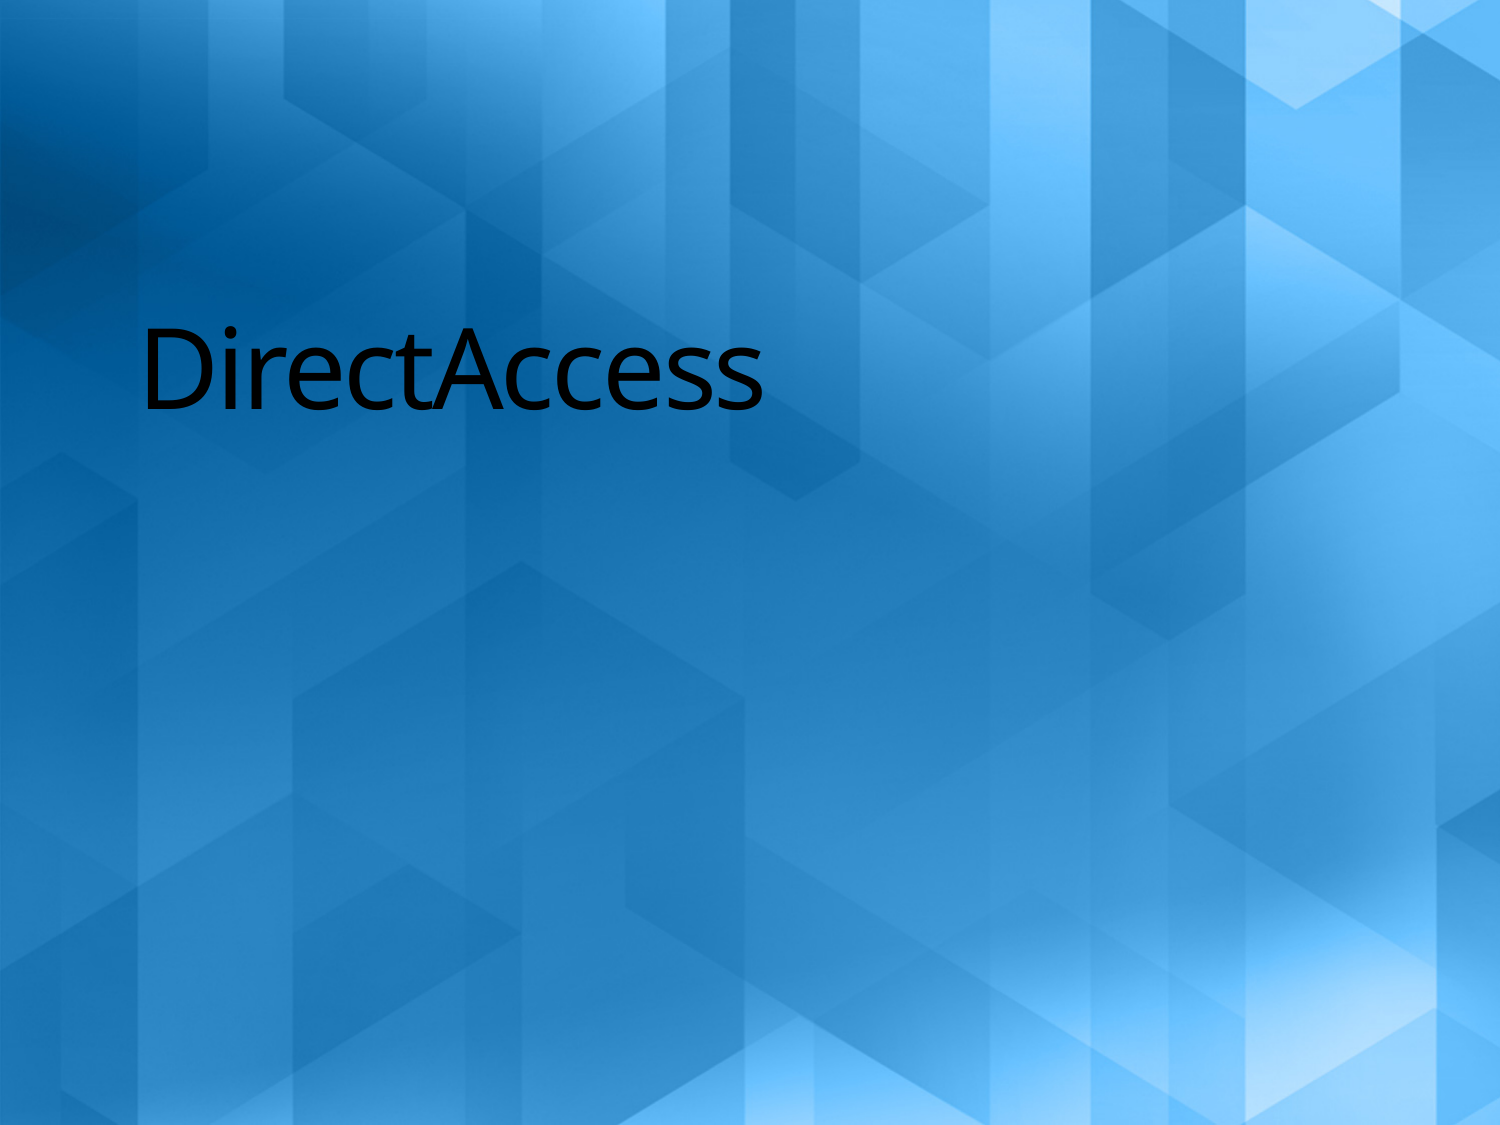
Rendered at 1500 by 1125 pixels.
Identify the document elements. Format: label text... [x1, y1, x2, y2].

picture [0, 0, 1500, 1125]
title DirectAccess [137, 312, 1398, 563]
